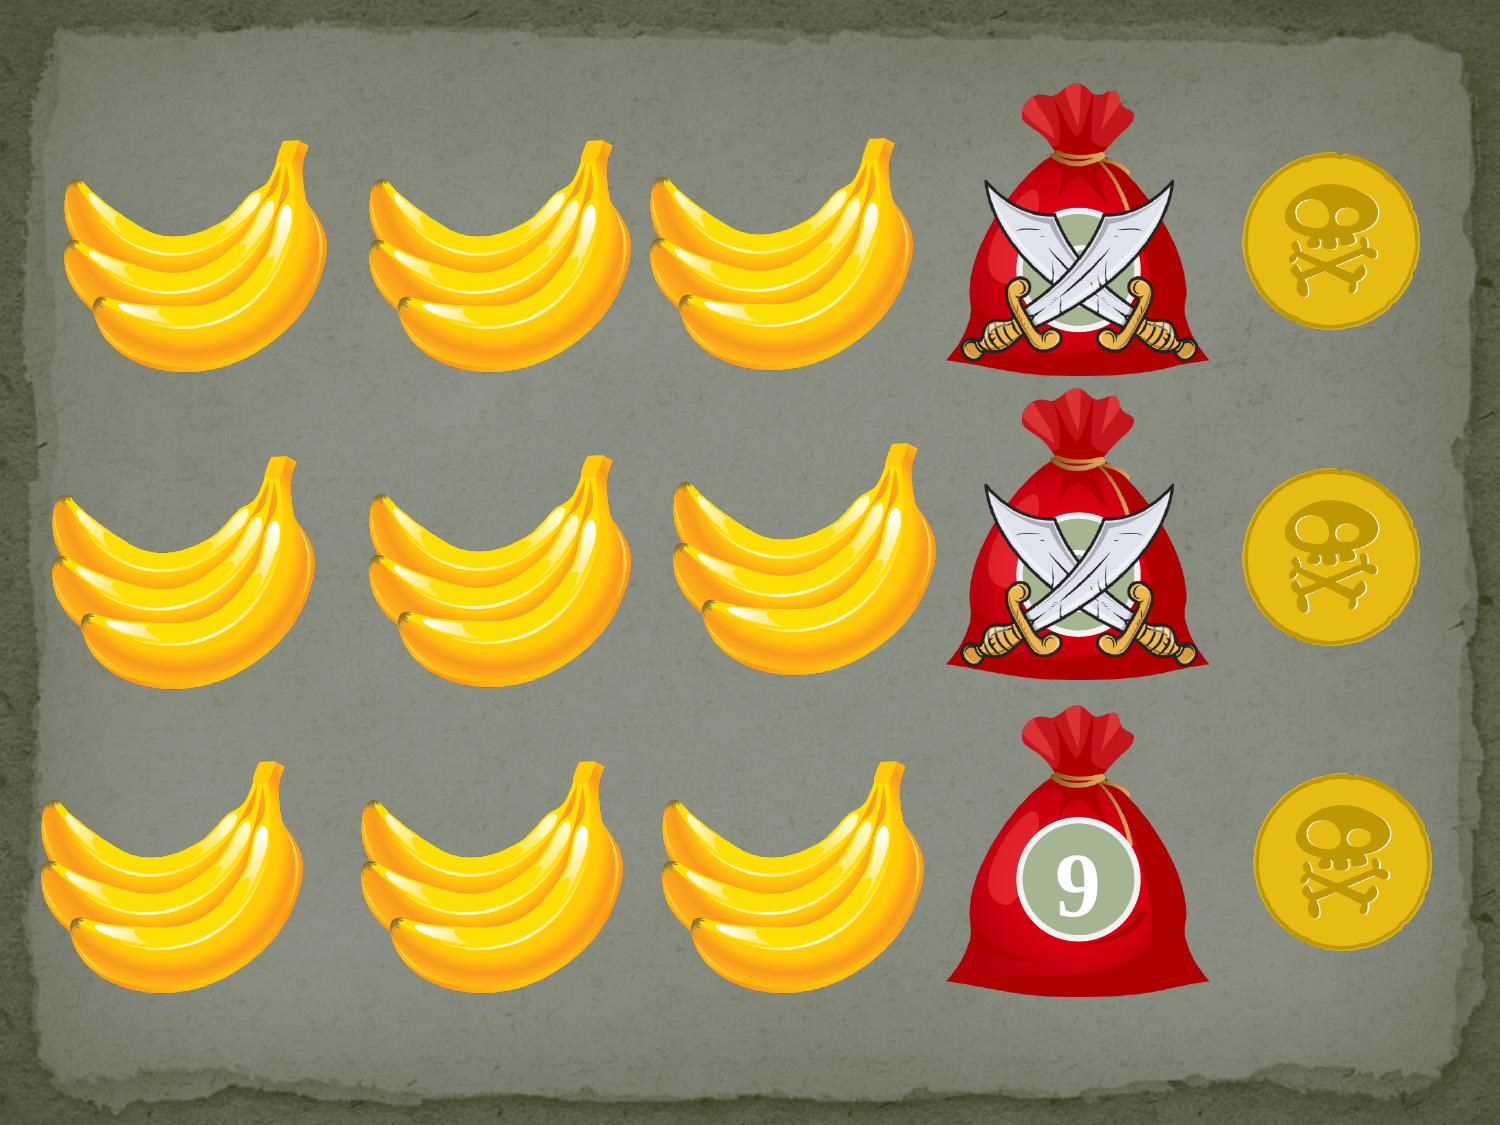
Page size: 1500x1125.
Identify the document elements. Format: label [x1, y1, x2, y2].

picture [1253, 773, 1432, 951]
picture [1242, 468, 1420, 646]
picture [944, 703, 1211, 999]
picture [355, 761, 633, 998]
text_box [947, 389, 1209, 679]
picture [960, 154, 1198, 388]
picture [58, 140, 337, 377]
picture [35, 761, 313, 998]
picture [363, 455, 641, 692]
picture [644, 138, 923, 375]
picture [46, 456, 325, 694]
picture [1242, 152, 1420, 330]
picture [656, 761, 934, 998]
picture [667, 443, 945, 682]
picture [363, 140, 641, 377]
text_box [947, 84, 1209, 374]
picture [960, 458, 1198, 694]
